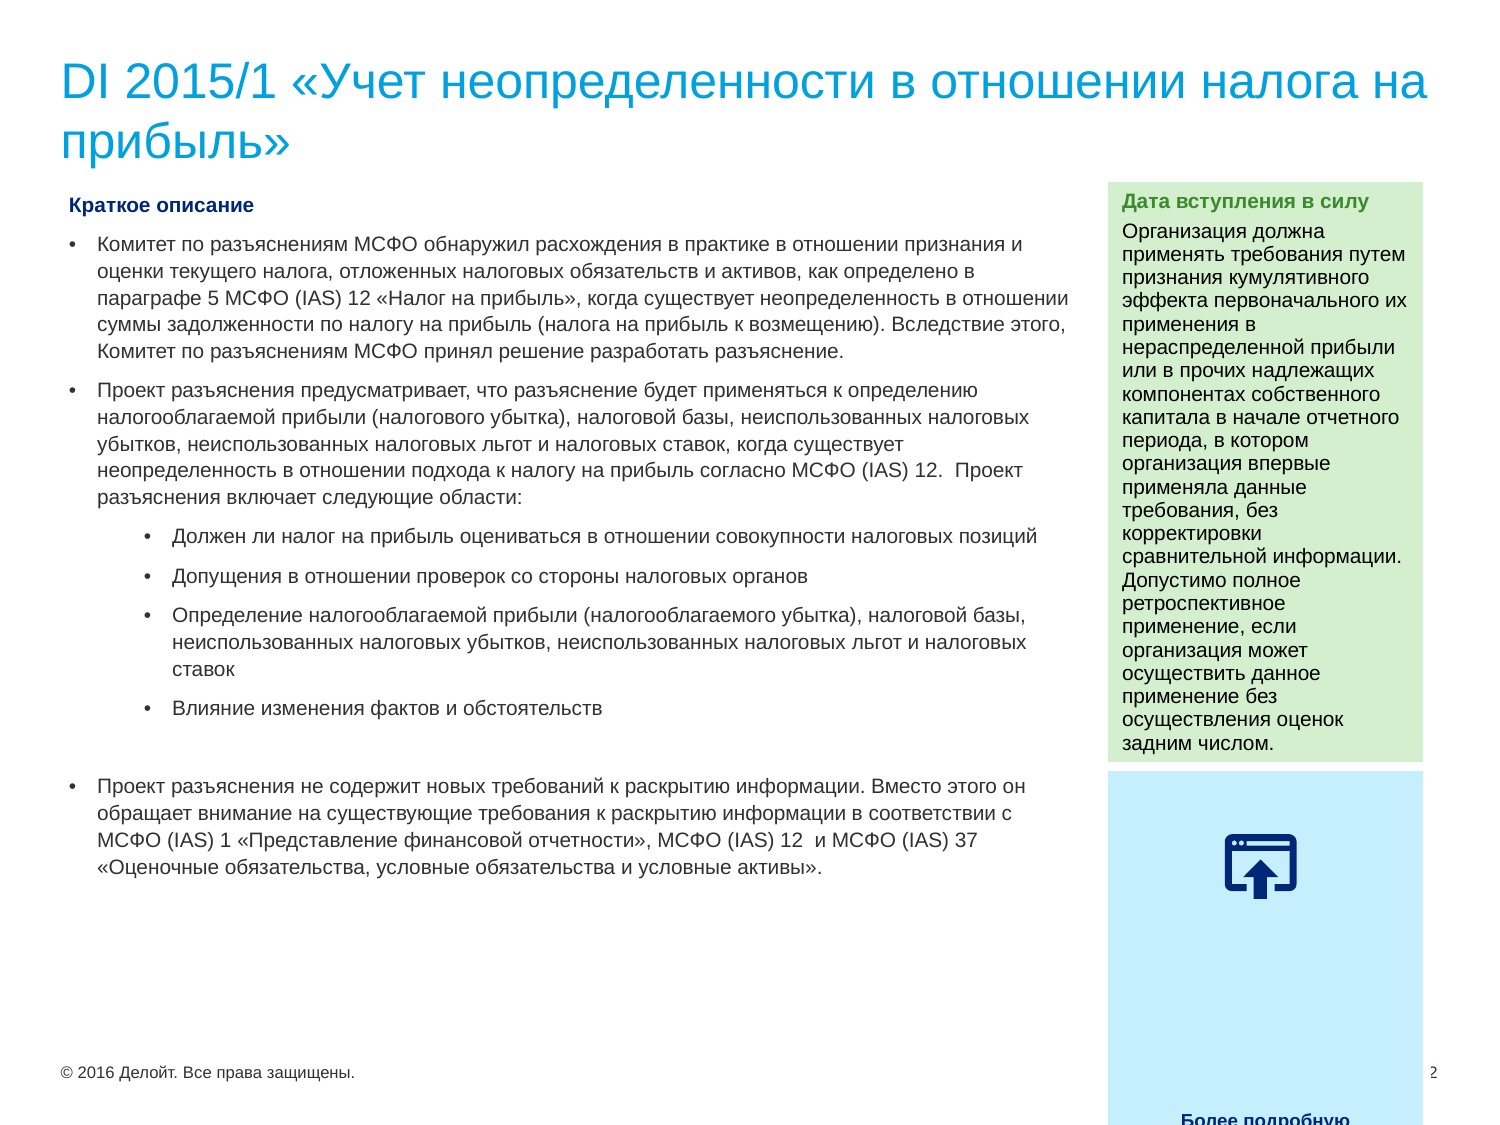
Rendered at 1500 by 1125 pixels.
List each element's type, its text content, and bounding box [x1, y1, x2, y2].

table_header Дата вступления в силу Организация должна применять требования путем признания кумулятивного эффекта первоначального их применения в нераспределенной прибыли или в прочих надлежащих компонентах собственного капитала в начале отчетного периода, в котором организация впервые применяла данные требования, без корректировки сравнительной информации. Допустимо полное ретроспективное применение, если организация может осуществить данное применение без осуществления оценок задним числом. [1108, 182, 1423, 762]
table_cell Более подробную информацию вы можете найти на нашем веб-сайте IAS Plus, нажав здесь [1108, 771, 1423, 1125]
slide_number 32 [1431, 1051, 1438, 1093]
text_box [1224, 834, 1297, 892]
table_header Краткое описание Комитет по разъяснениям МСФО обнаружил расхождения в практике в отношении признания и оценки текущего налога, отложенных налоговых обязательств и активов, как определено в параграфе 5 МСФО (IAS) 12 «Налог на прибыль», когда существует неопределенность в отношении суммы задолженности по налогу на прибыль (налога на прибыль к возмещению). Вследствие этого, Комитет по разъяснениям МСФО принял решение разработать разъяснение. Проект разъяснения предусматривает, что разъяснение будет применяться к определению налогооблагаемой прибыли (налогового убытка), налоговой базы, неиспользованных налоговых убытков, неиспользованных налоговых льгот и налоговых ставок, когда существует неопределенность в отношении подхода к налогу на прибыль согласно МСФО (IAS) 12. Проект разъяснения включает следующие области: Должен ли налог на прибыль оцениваться в отношении совокупности налоговых позиций Допущения в отношении проверок со стороны налоговых органов Определение налогооблагаемой прибыли (налогооблагаемого убытка), налоговой базы, неиспользованных налоговых убытков, неиспользованных налоговых льгот и налоговых ставок Влияние изменения фактов и обстоятельств Проект разъяснения не содержит новых требований к раскрытию информации. Вместо этого он обращает внимание на существующие требования к раскрытию информации в соответствии с МСФО (IAS) 1 «Представление финансовой отчетности», МСФО (IAS) 12 и МСФО (IAS) 37 «Оценочные обязательства, условные обязательства и условные активы». [55, 182, 1100, 1125]
text_box [1243, 859, 1279, 899]
title DI 2015/1 «Учет неопределенности в отношении налога на прибыль» [60, 48, 1437, 170]
